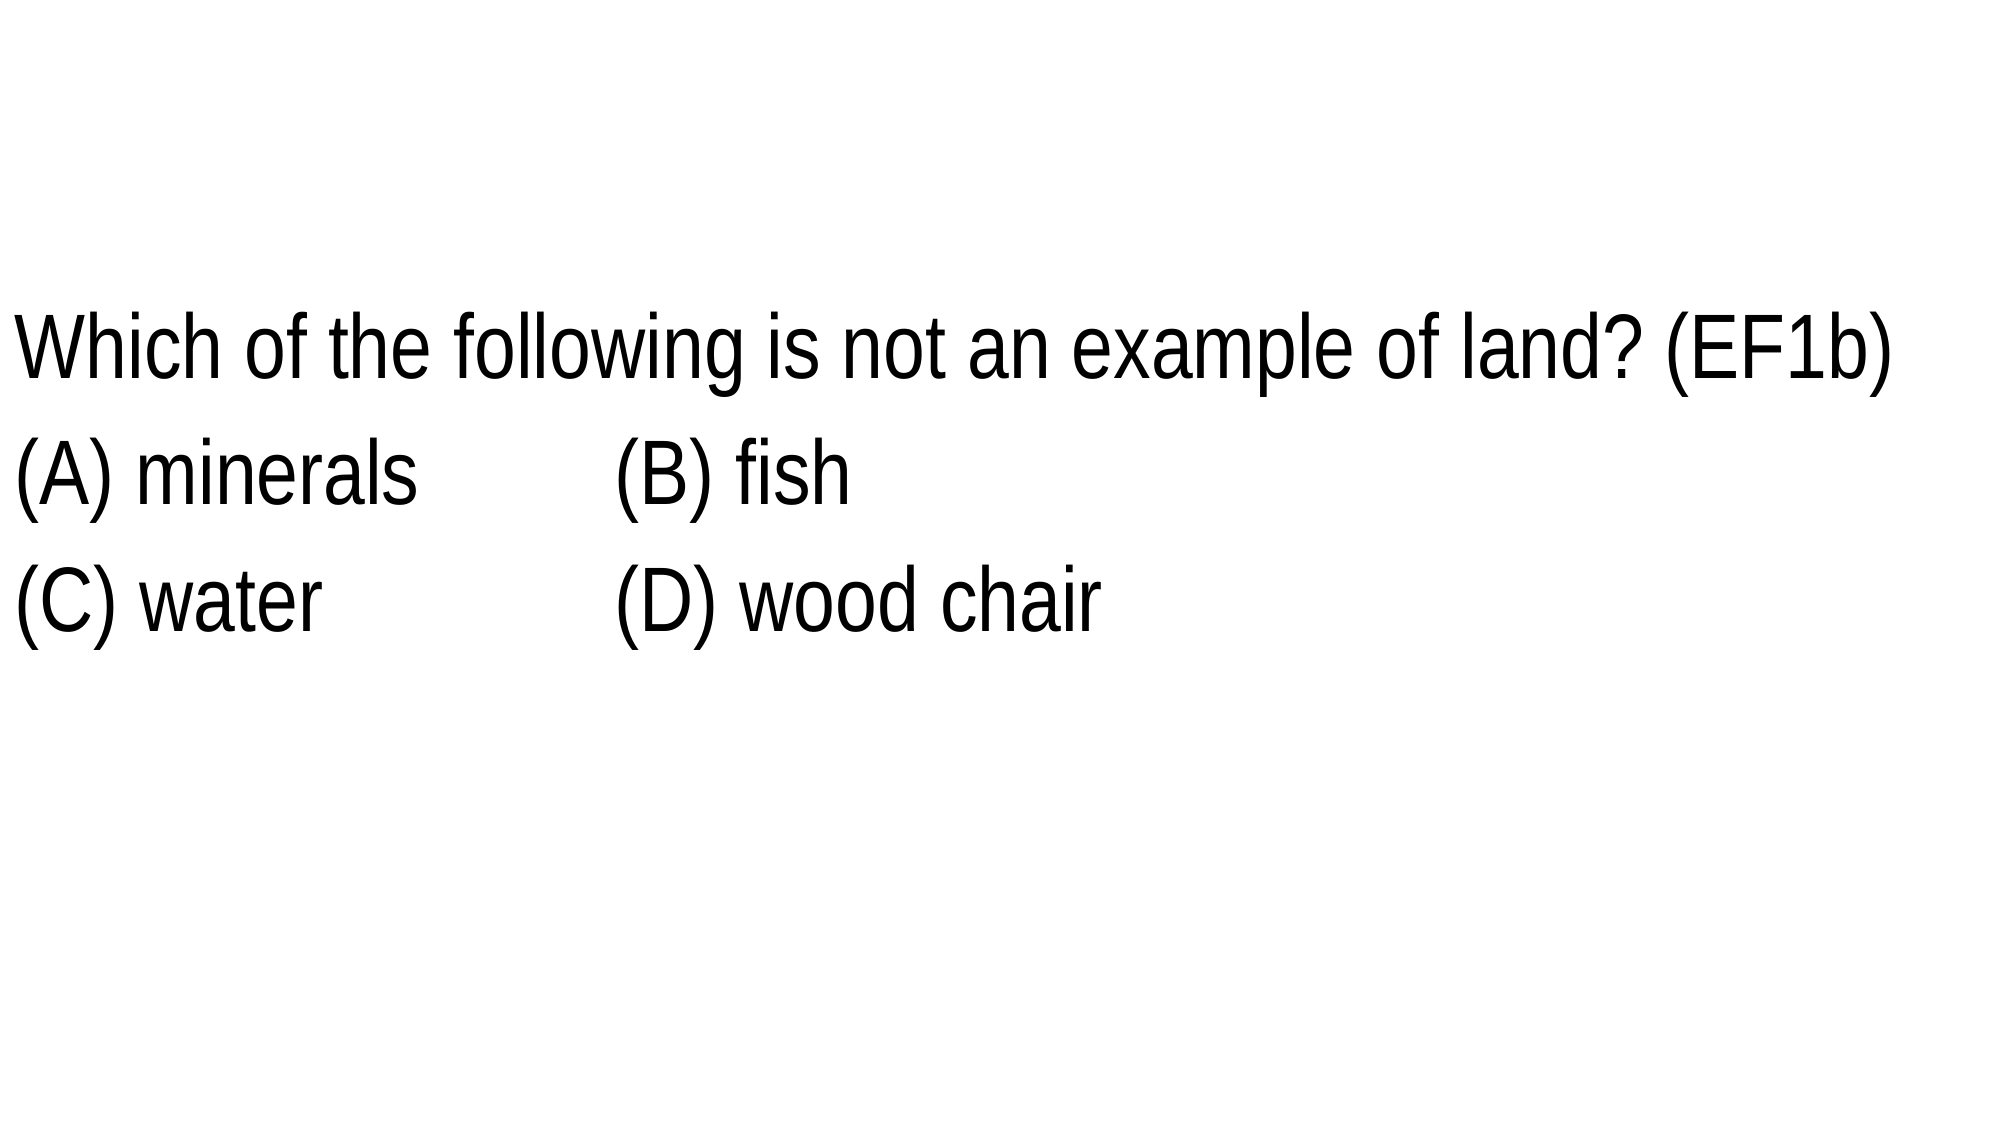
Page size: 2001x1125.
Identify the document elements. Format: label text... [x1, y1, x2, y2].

text_box Which of the following is not an example of land? (EF1b) (A) minerals (B) fish (C) water (D) wood chair [0, 262, 2000, 657]
